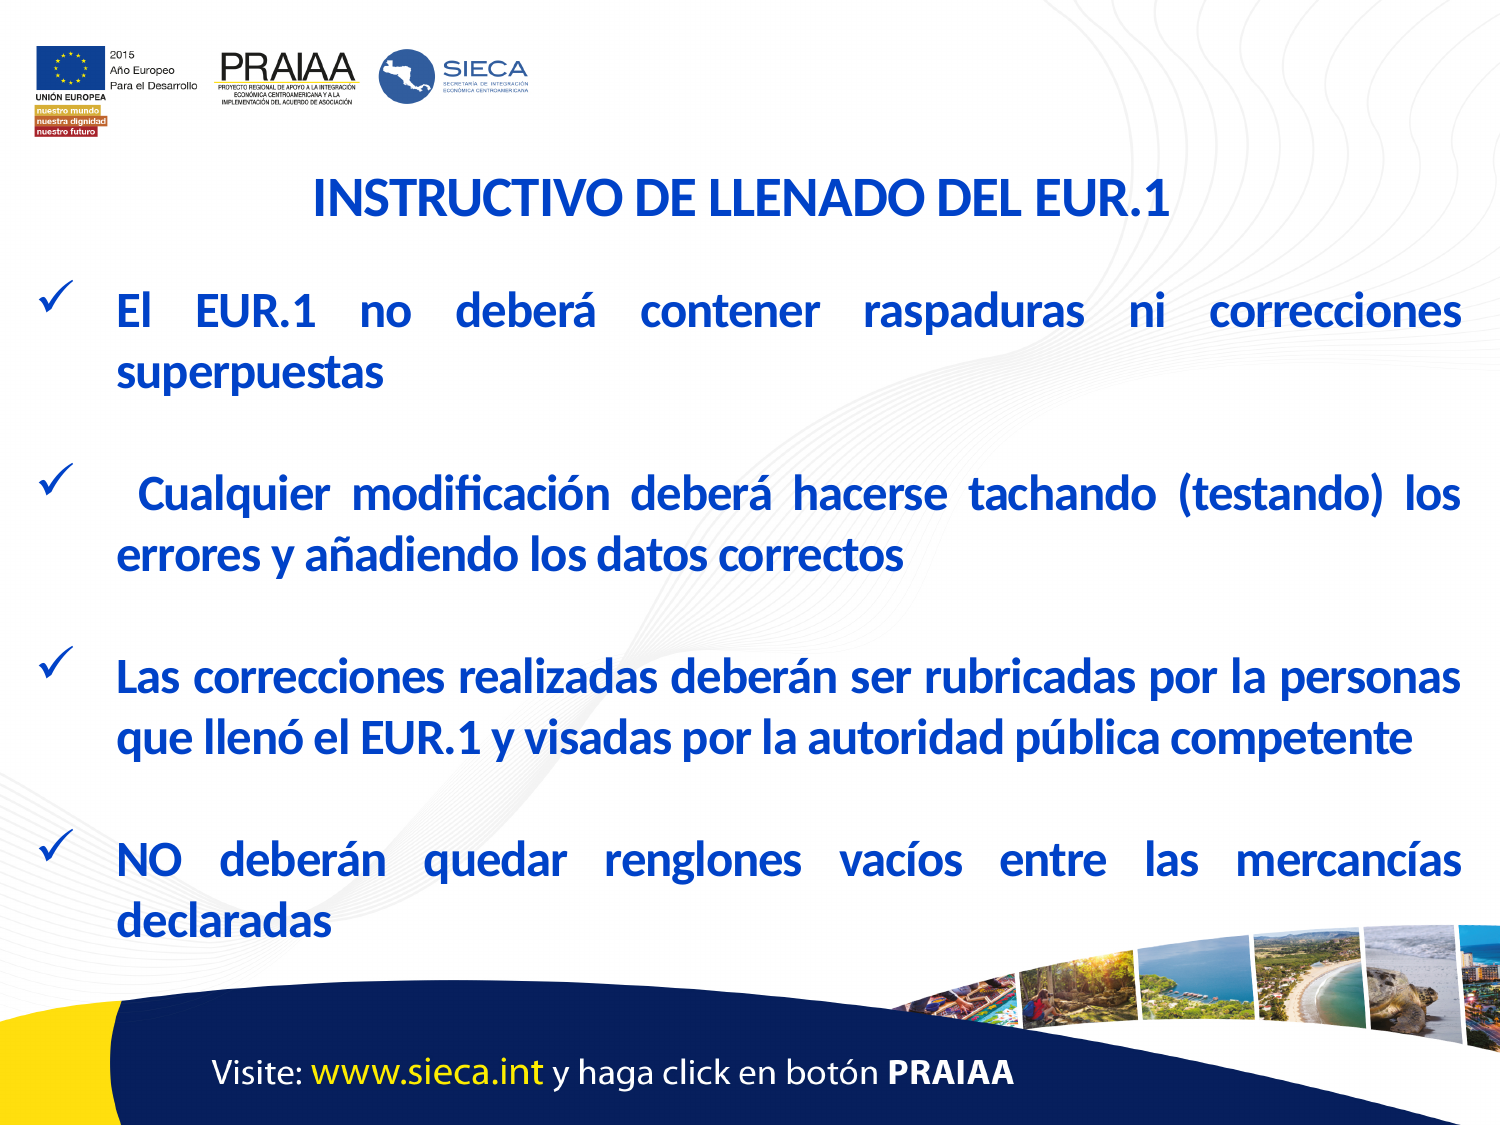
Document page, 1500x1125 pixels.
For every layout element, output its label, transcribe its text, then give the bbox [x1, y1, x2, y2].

picture [0, 0, 1500, 1125]
text_box INSTRUCTIVO DE LLENADO DEL EUR.1 El EUR.1 no deberá contener raspaduras ni correcciones superpuestas Cualquier modificación deberá hacerse tachando (testando) los errores y añadiendo los datos correctos Las correcciones realizadas deberán ser rubricadas por la personas que llenó el EUR.1 y visadas por la autoridad pública competente NO deberán quedar renglones vacíos entre las mercancías declaradas [19, 130, 1477, 978]
